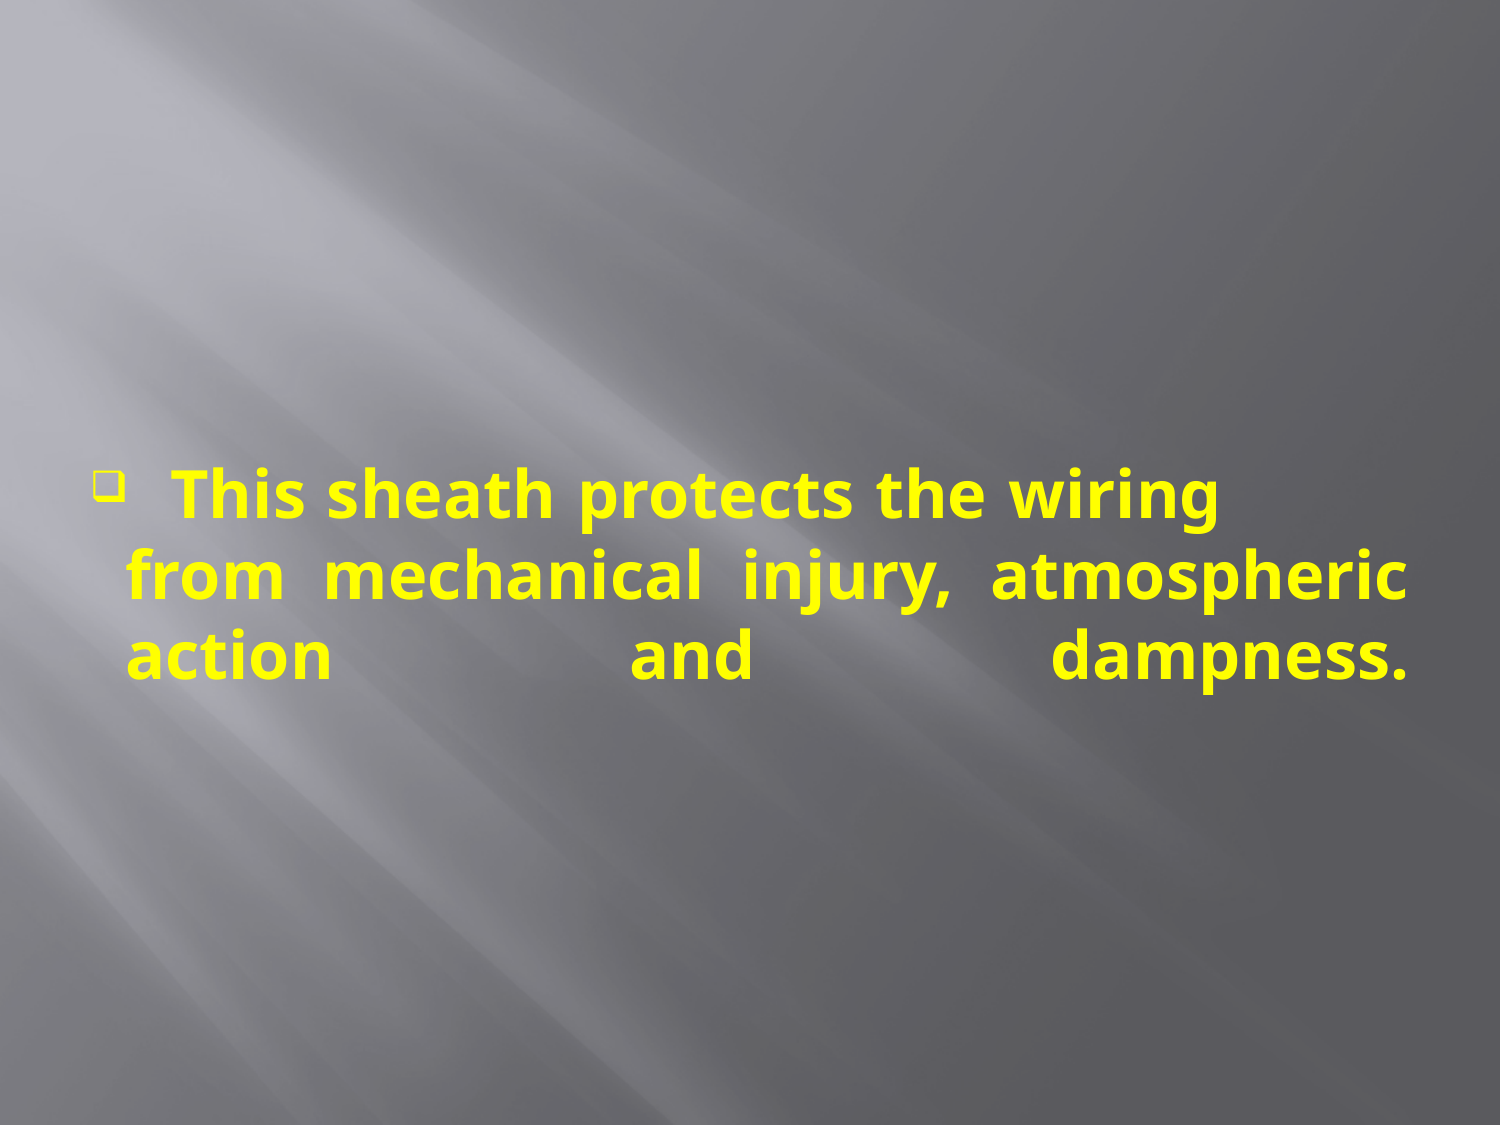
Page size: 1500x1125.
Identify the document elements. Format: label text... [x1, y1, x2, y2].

title This sheath protects the wiring from mechanical injury, atmospheric action and dampness. [75, 324, 1425, 900]
